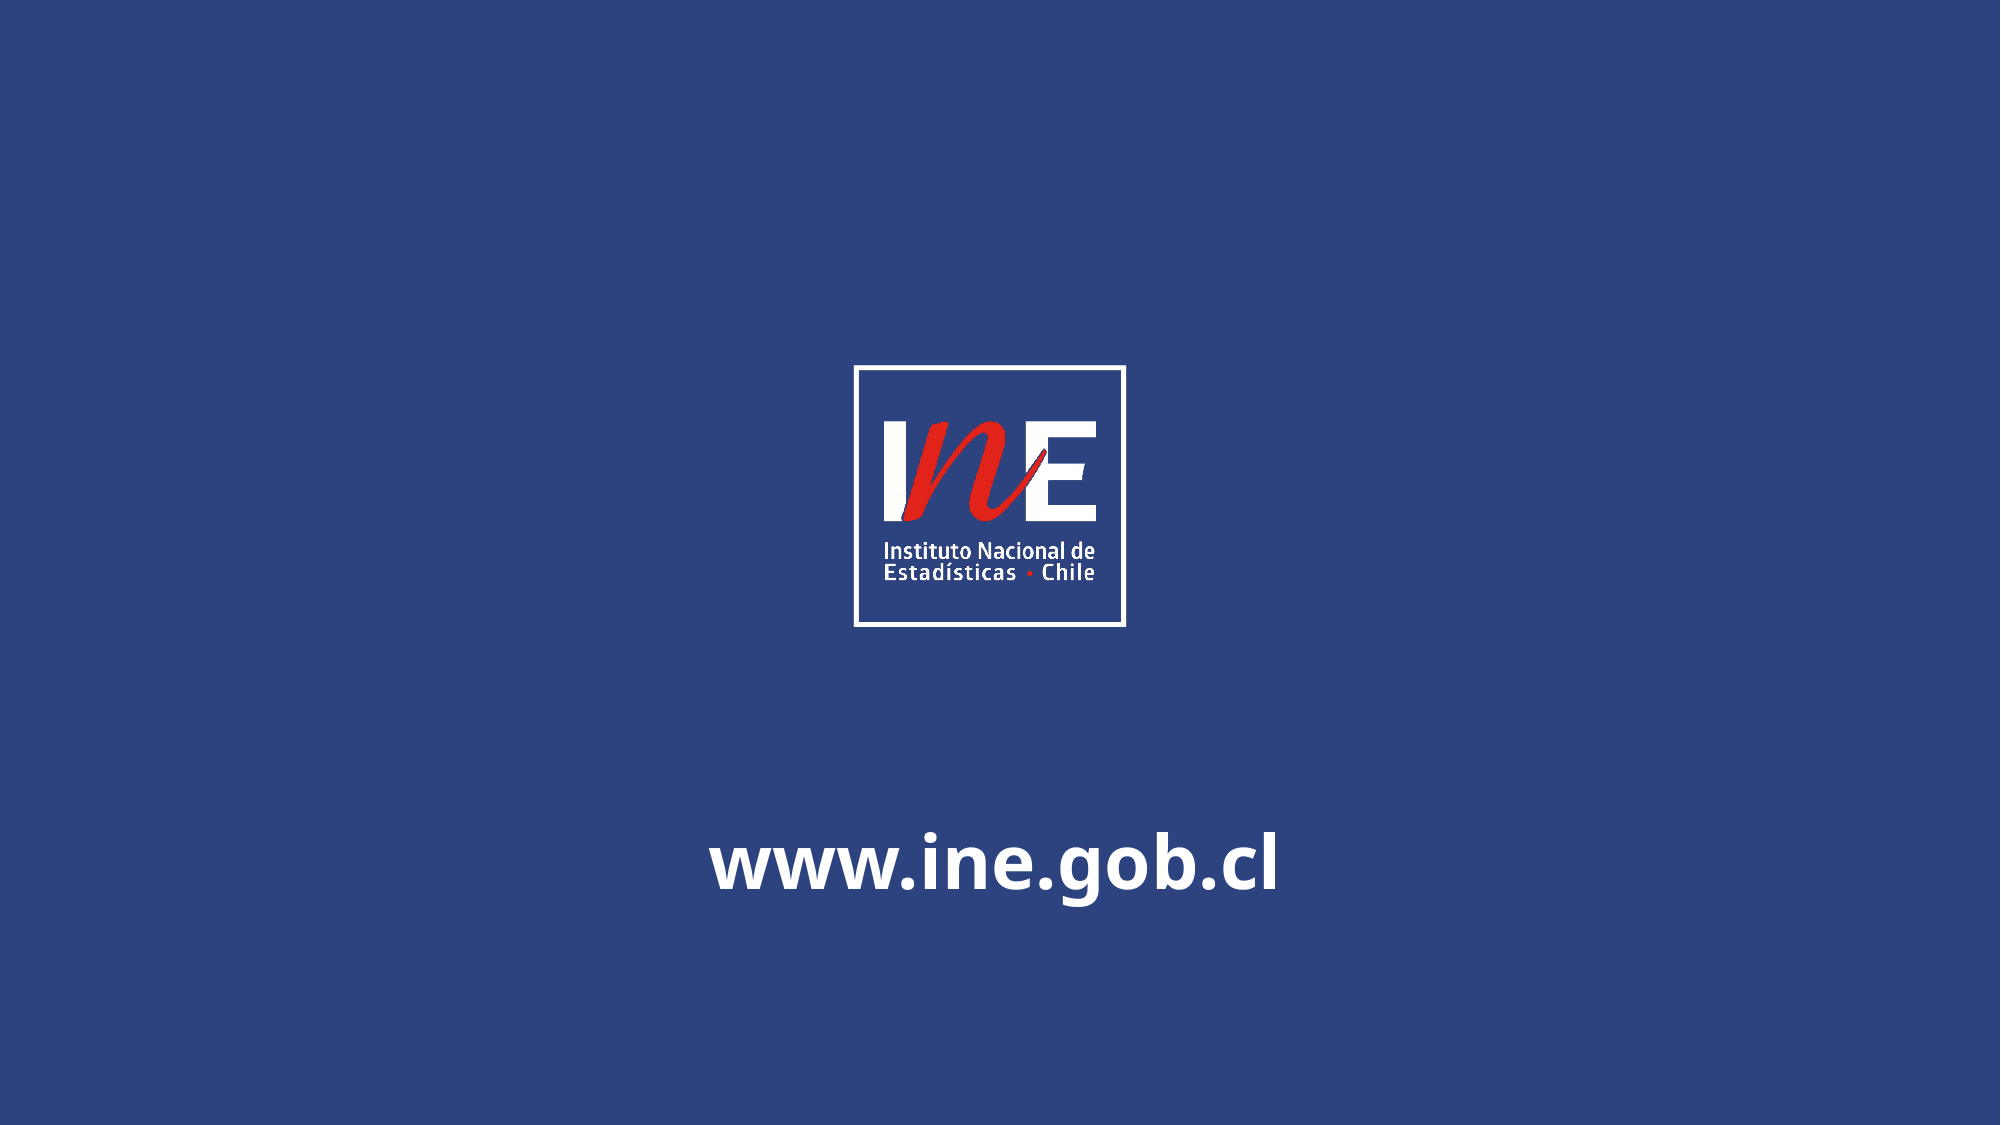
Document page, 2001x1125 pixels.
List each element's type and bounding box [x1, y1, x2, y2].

picture [840, 347, 1150, 649]
